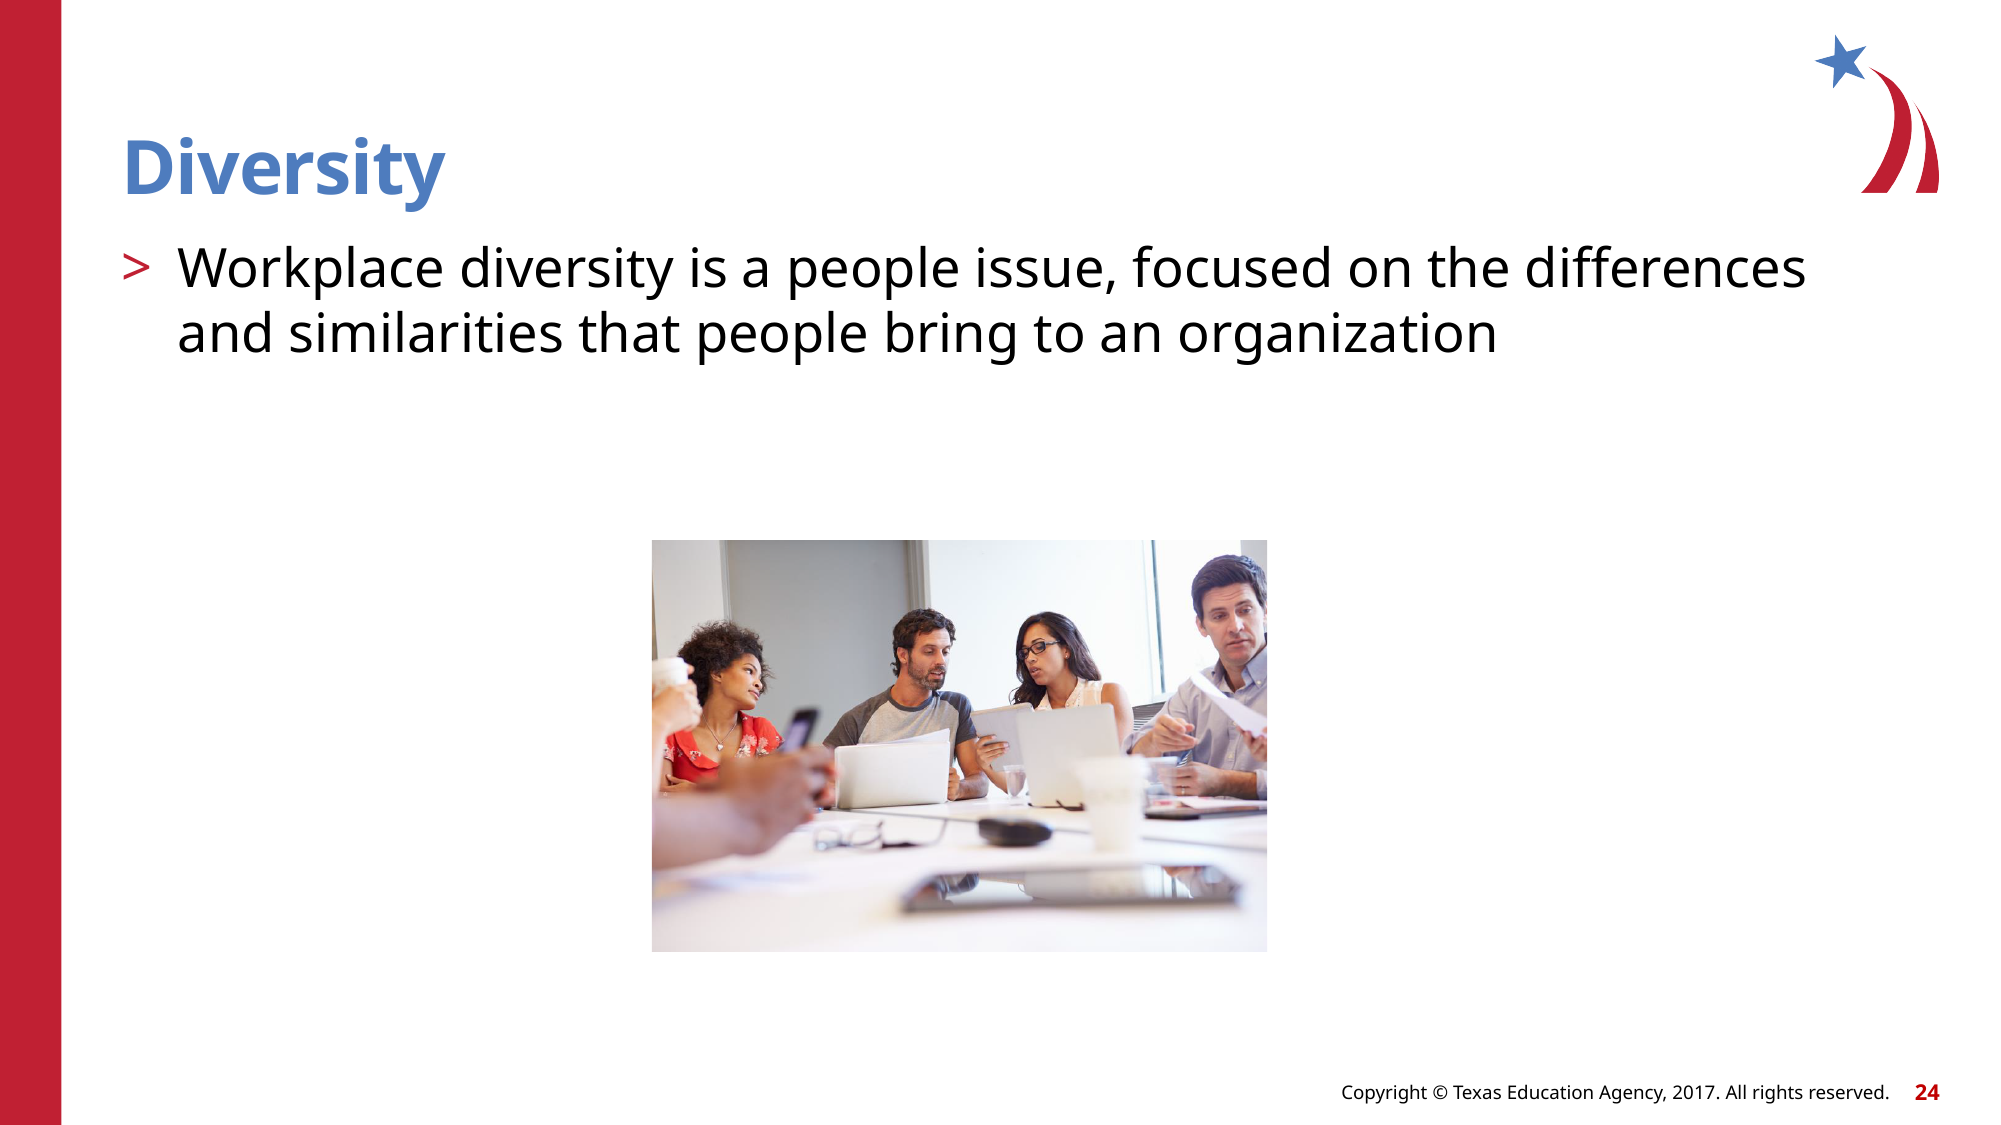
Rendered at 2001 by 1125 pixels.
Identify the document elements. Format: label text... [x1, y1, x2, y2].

picture [651, 540, 1268, 952]
list Workplace diversity is a people issue, focused on the differences and similarities that people bring to an organization [121, 233, 1884, 1010]
title Diversity [121, 66, 1772, 211]
picture [1814, 34, 1939, 193]
